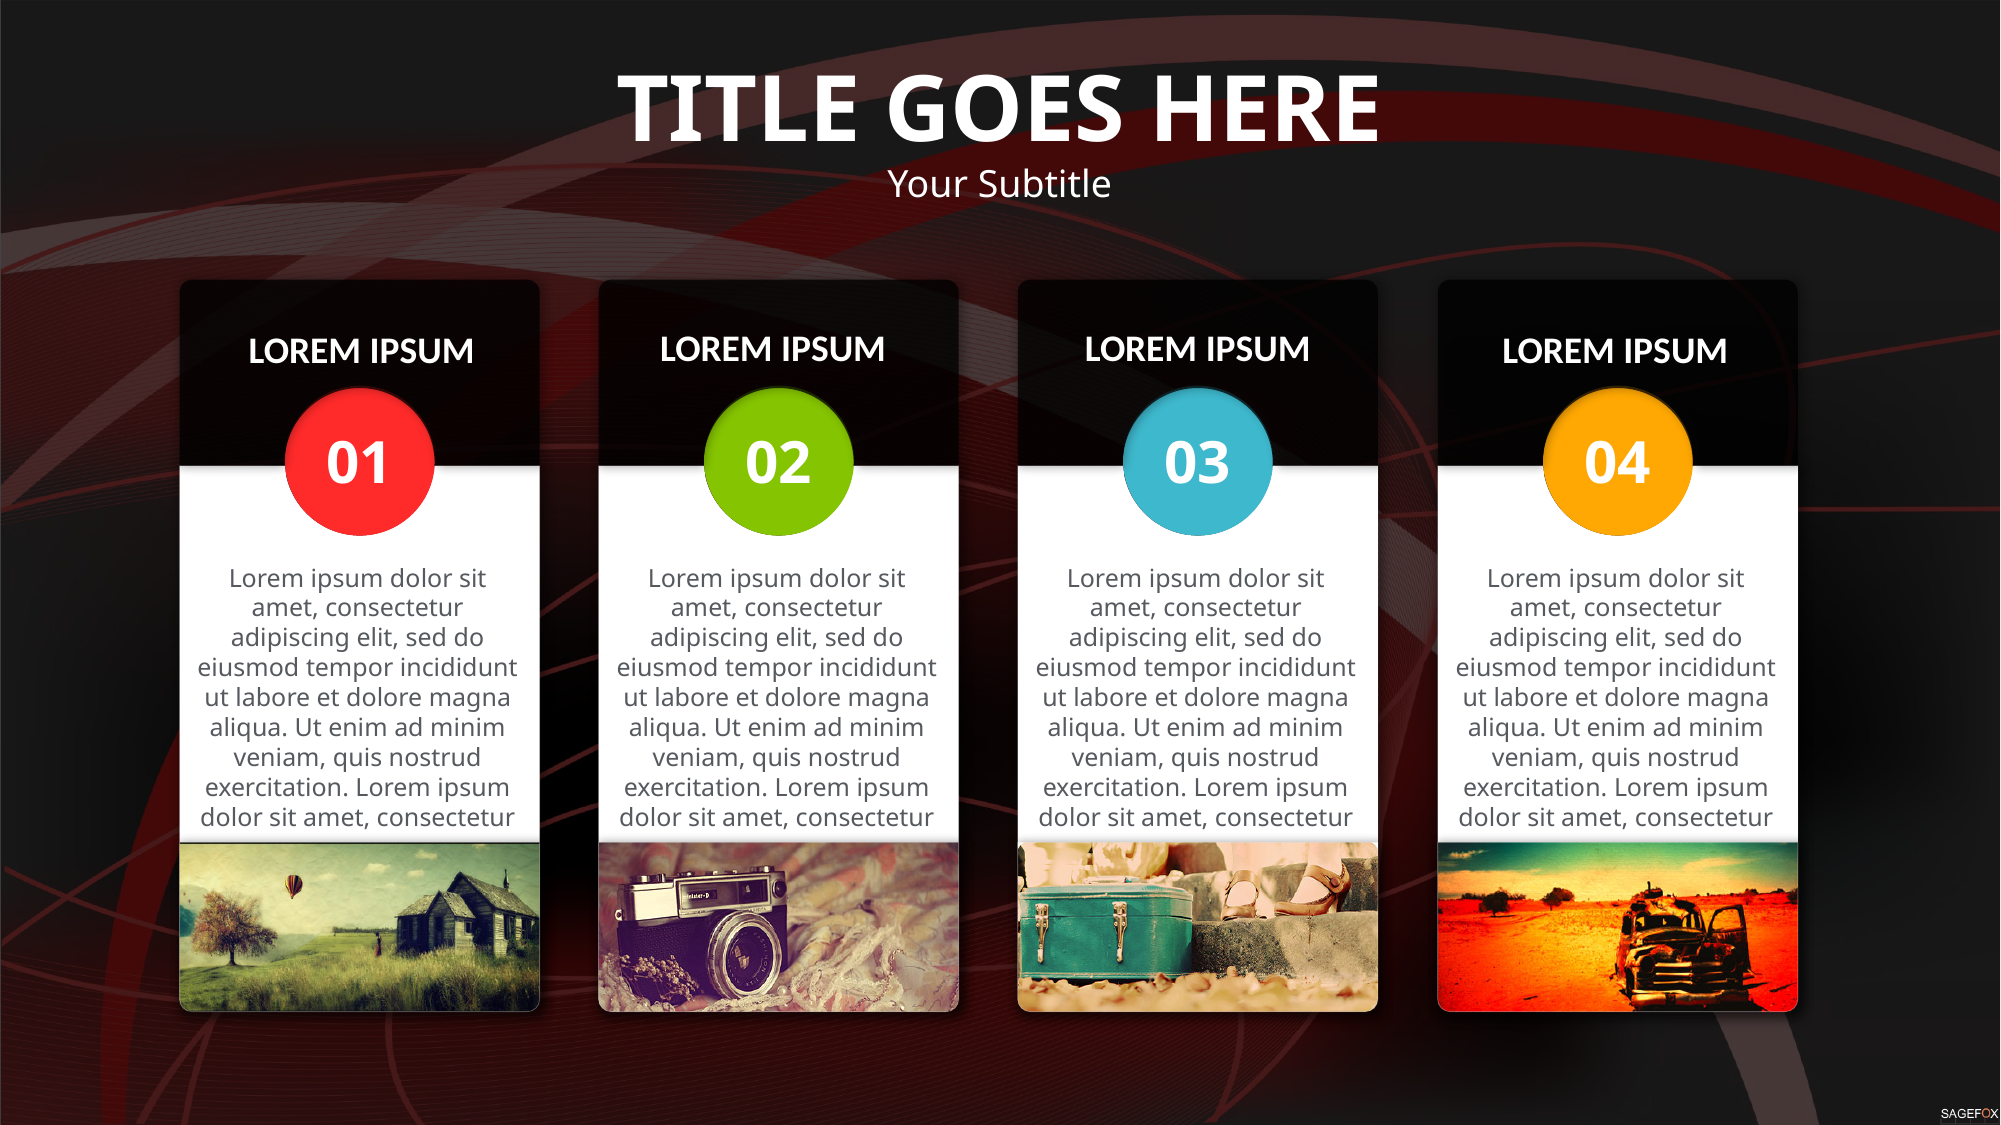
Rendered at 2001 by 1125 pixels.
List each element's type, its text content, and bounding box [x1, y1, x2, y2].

text_box [597, 841, 960, 1013]
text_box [1435, 279, 1798, 466]
text_box 03 [1123, 466, 1274, 537]
text_box 04 [1543, 466, 1694, 537]
text_box [178, 841, 541, 1013]
text_box [1016, 469, 1379, 834]
text_box TITLE GOES HERE Your Subtitle [548, 42, 1452, 212]
text_box Lorem ipsum dolor sit amet, consectetur adipiscing elit, sed do eiusmod tempor incididunt ut labore et dolore magna aliqua. Ut enim ad minim veniam, quis nostrud exercitation. Lorem ipsum dolor sit amet, consectetur [1016, 554, 1376, 839]
text_box Lorem ipsum dolor sit amet, consectetur adipiscing elit, sed do eiusmod tempor incididunt ut labore et dolore magna aliqua. Ut enim ad minim veniam, quis nostrud exercitation. Lorem ipsum dolor sit amet, consectetur [178, 554, 538, 839]
text_box [597, 470, 960, 834]
text_box [178, 470, 541, 834]
text_box [1016, 841, 1379, 1013]
text_box [1436, 841, 1799, 1013]
text_box [1436, 470, 1799, 834]
text_box 02 [704, 466, 855, 537]
text_box Lorem ipsum dolor sit amet, consectetur adipiscing elit, sed do eiusmod tempor incididunt ut labore et dolore magna aliqua. Ut enim ad minim veniam, quis nostrud exercitation. Lorem ipsum dolor sit amet, consectetur [597, 554, 957, 839]
text_box Lorem ipsum dolor sit amet, consectetur adipiscing elit, sed do eiusmod tempor incididunt ut labore et dolore magna aliqua. Ut enim ad minim veniam, quis nostrud exercitation. Lorem ipsum dolor sit amet, consectetur [1436, 554, 1796, 839]
text_box 01 [285, 466, 436, 537]
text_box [1017, 279, 1378, 466]
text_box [179, 279, 542, 466]
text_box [593, 279, 959, 466]
picture [0, 0, 2001, 1125]
